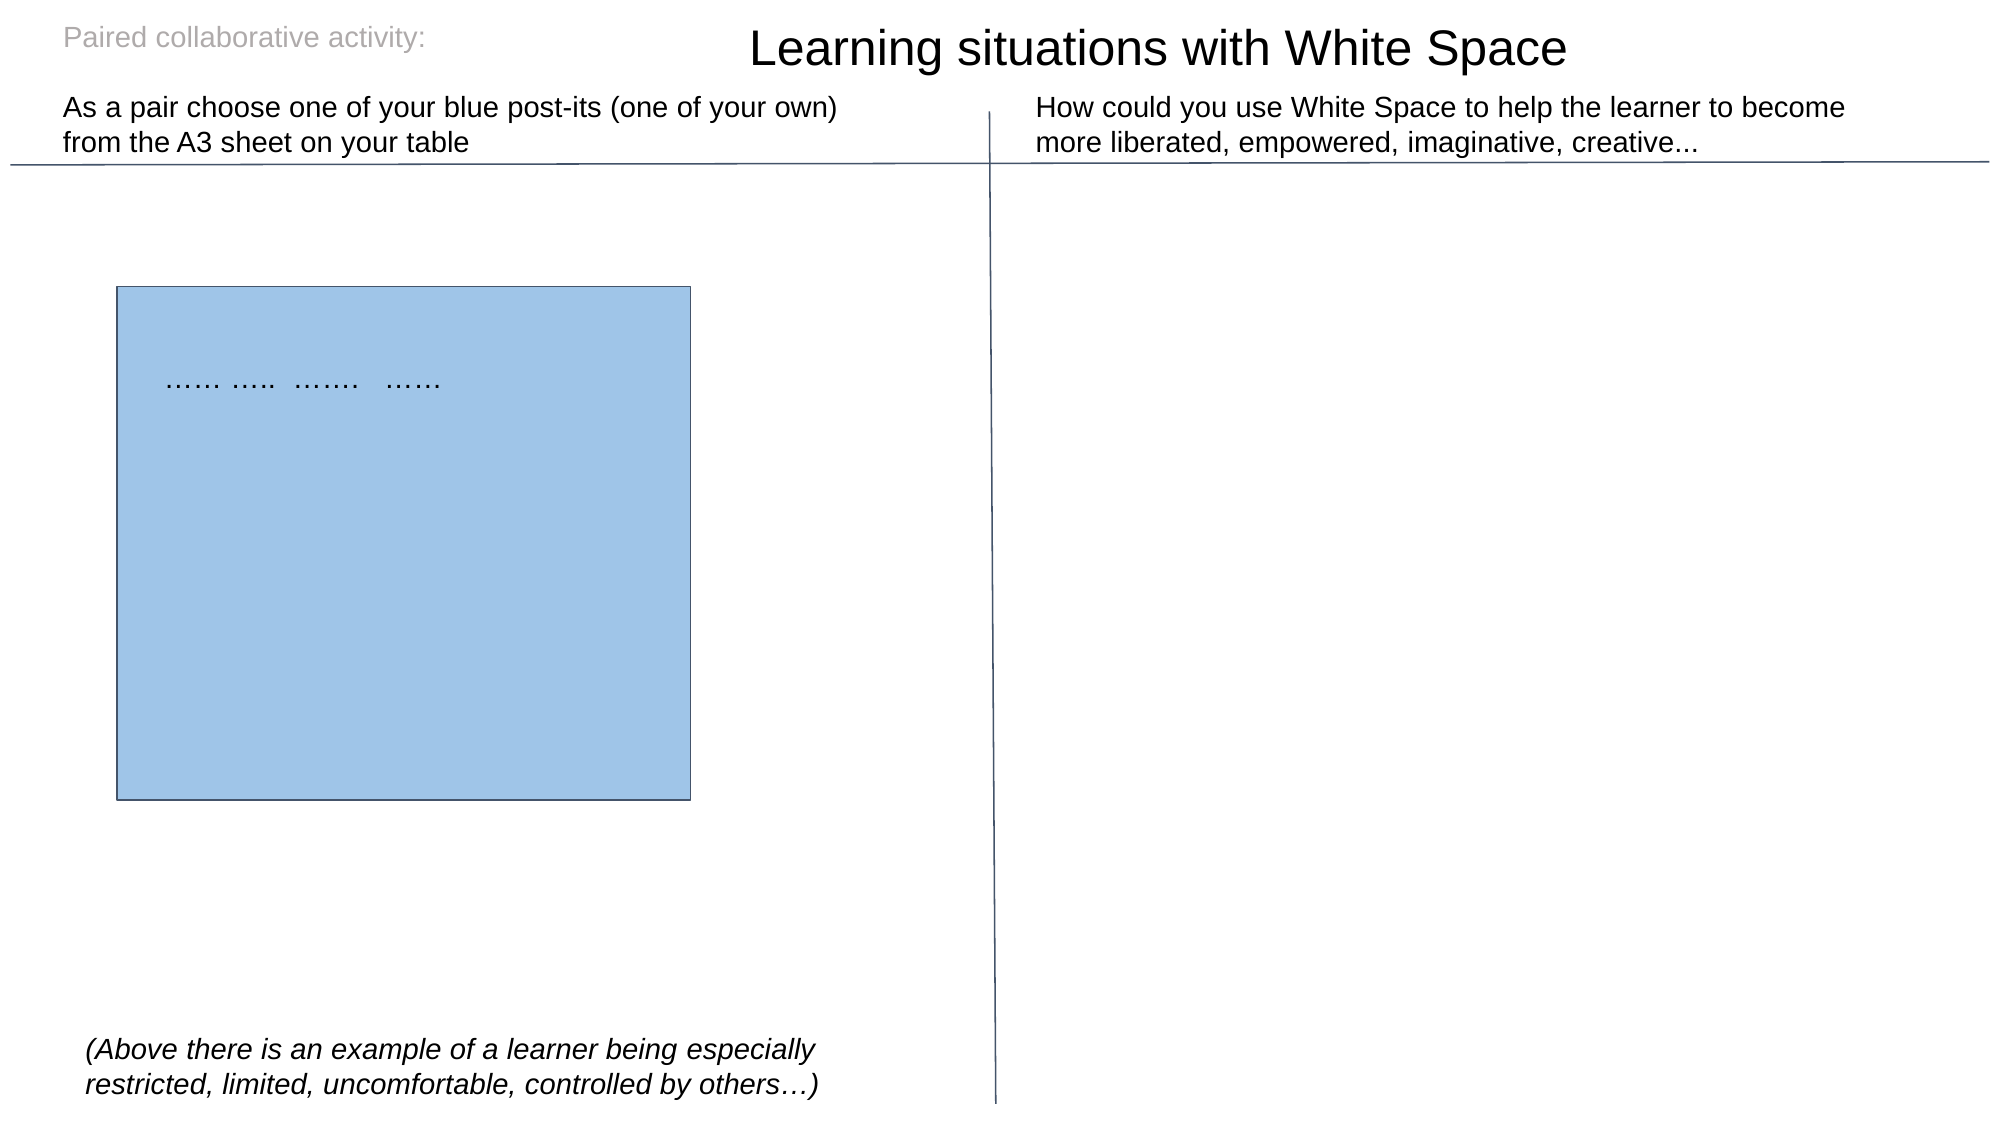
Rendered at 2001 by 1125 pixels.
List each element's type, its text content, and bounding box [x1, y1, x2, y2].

text_box …… ….. ……. …… [148, 352, 458, 402]
text_box (Above there is an example of a learner being especially restricted, limited, uncomfortable, controlled by others…) [70, 1015, 930, 1104]
text_box [116, 286, 691, 801]
text_box How could you use White Space to help the learner to become more liberated, empowered, imaginative, creative... [1020, 73, 1880, 160]
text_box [989, 176, 996, 1105]
text_box Learning situations with White Space [734, 0, 1749, 89]
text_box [10, 161, 1990, 166]
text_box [989, 110, 996, 160]
text_box Paired collaborative activity: [48, 11, 442, 62]
text_box As a pair choose one of your blue post-its (one of your own) from the A3 sheet on your table [47, 73, 908, 160]
